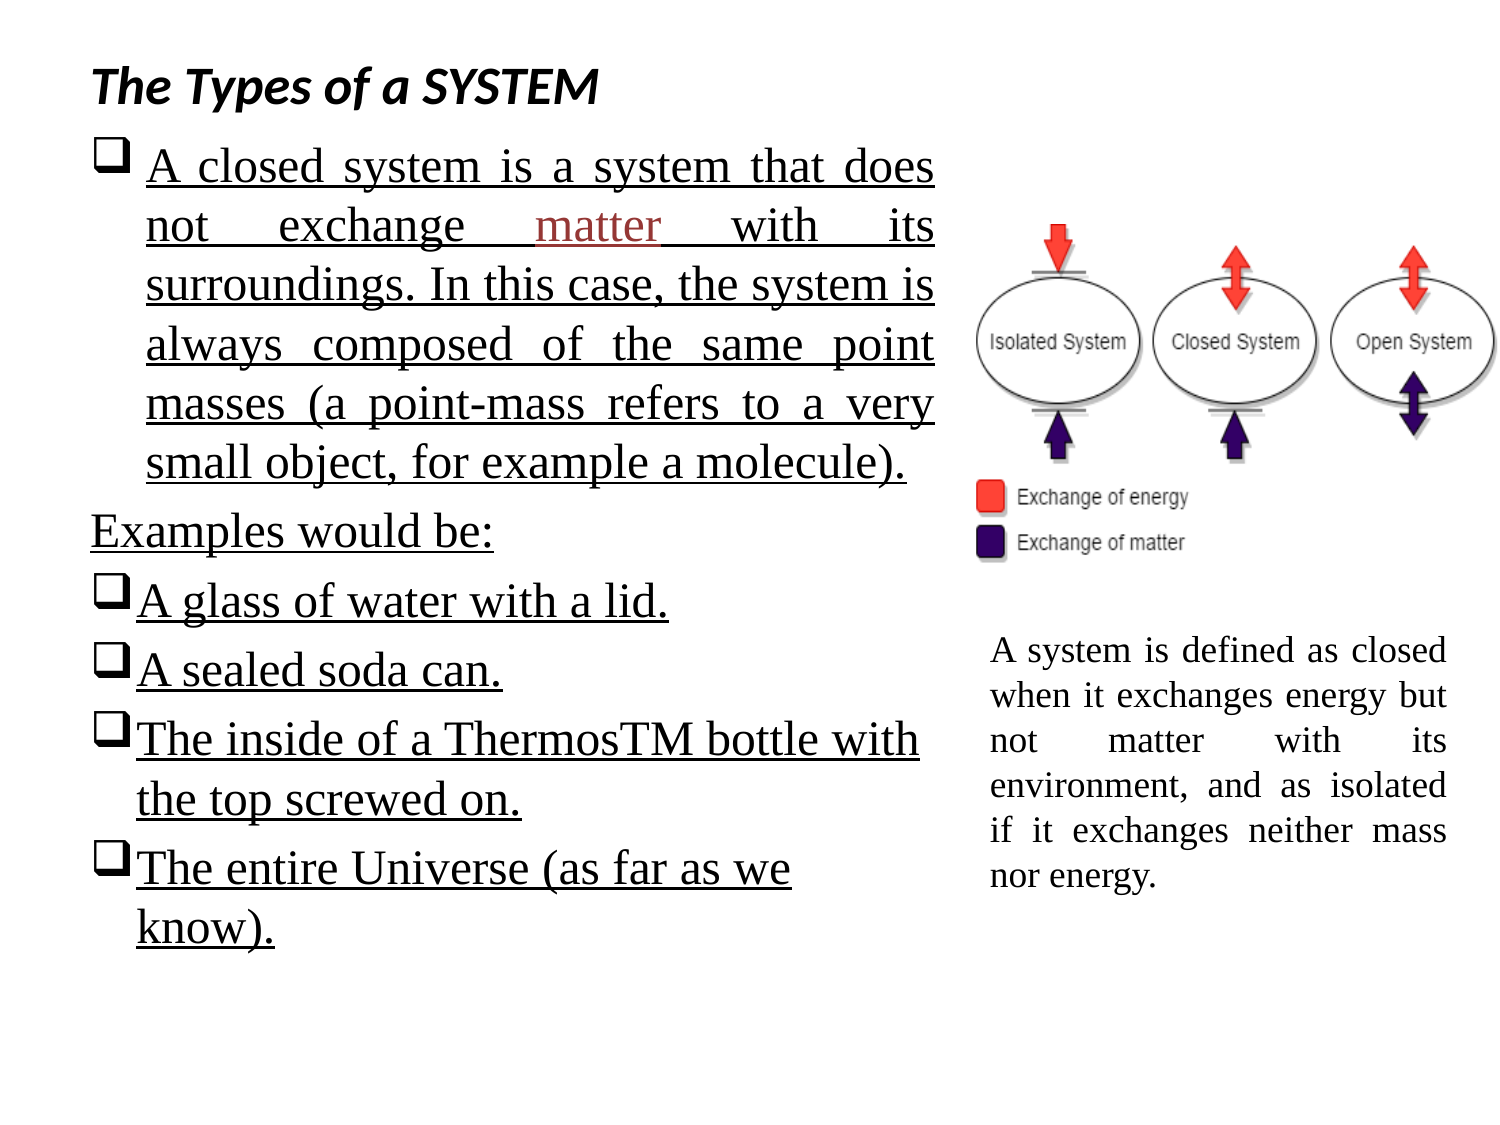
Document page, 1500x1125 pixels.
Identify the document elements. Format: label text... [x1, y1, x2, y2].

list A closed system is a system that does not exchange matter with its surroundings. In this case, the system is always composed of the same point masses (a point-mass refers to a very small object, for example a molecule). Examples would be: A glass of water with a lid. A sealed soda can. The inside of a ThermosTM bottle with the top screwed on. The entire Universe (as far as we know). [75, 125, 950, 963]
title The Types of a SYSTEM [75, 50, 913, 123]
picture [974, 224, 1500, 566]
text_box A system is defined as closed when it exchanges energy but not matter with its environment, and as isolated if it exchanges neither mass nor energy. [975, 617, 1463, 903]
